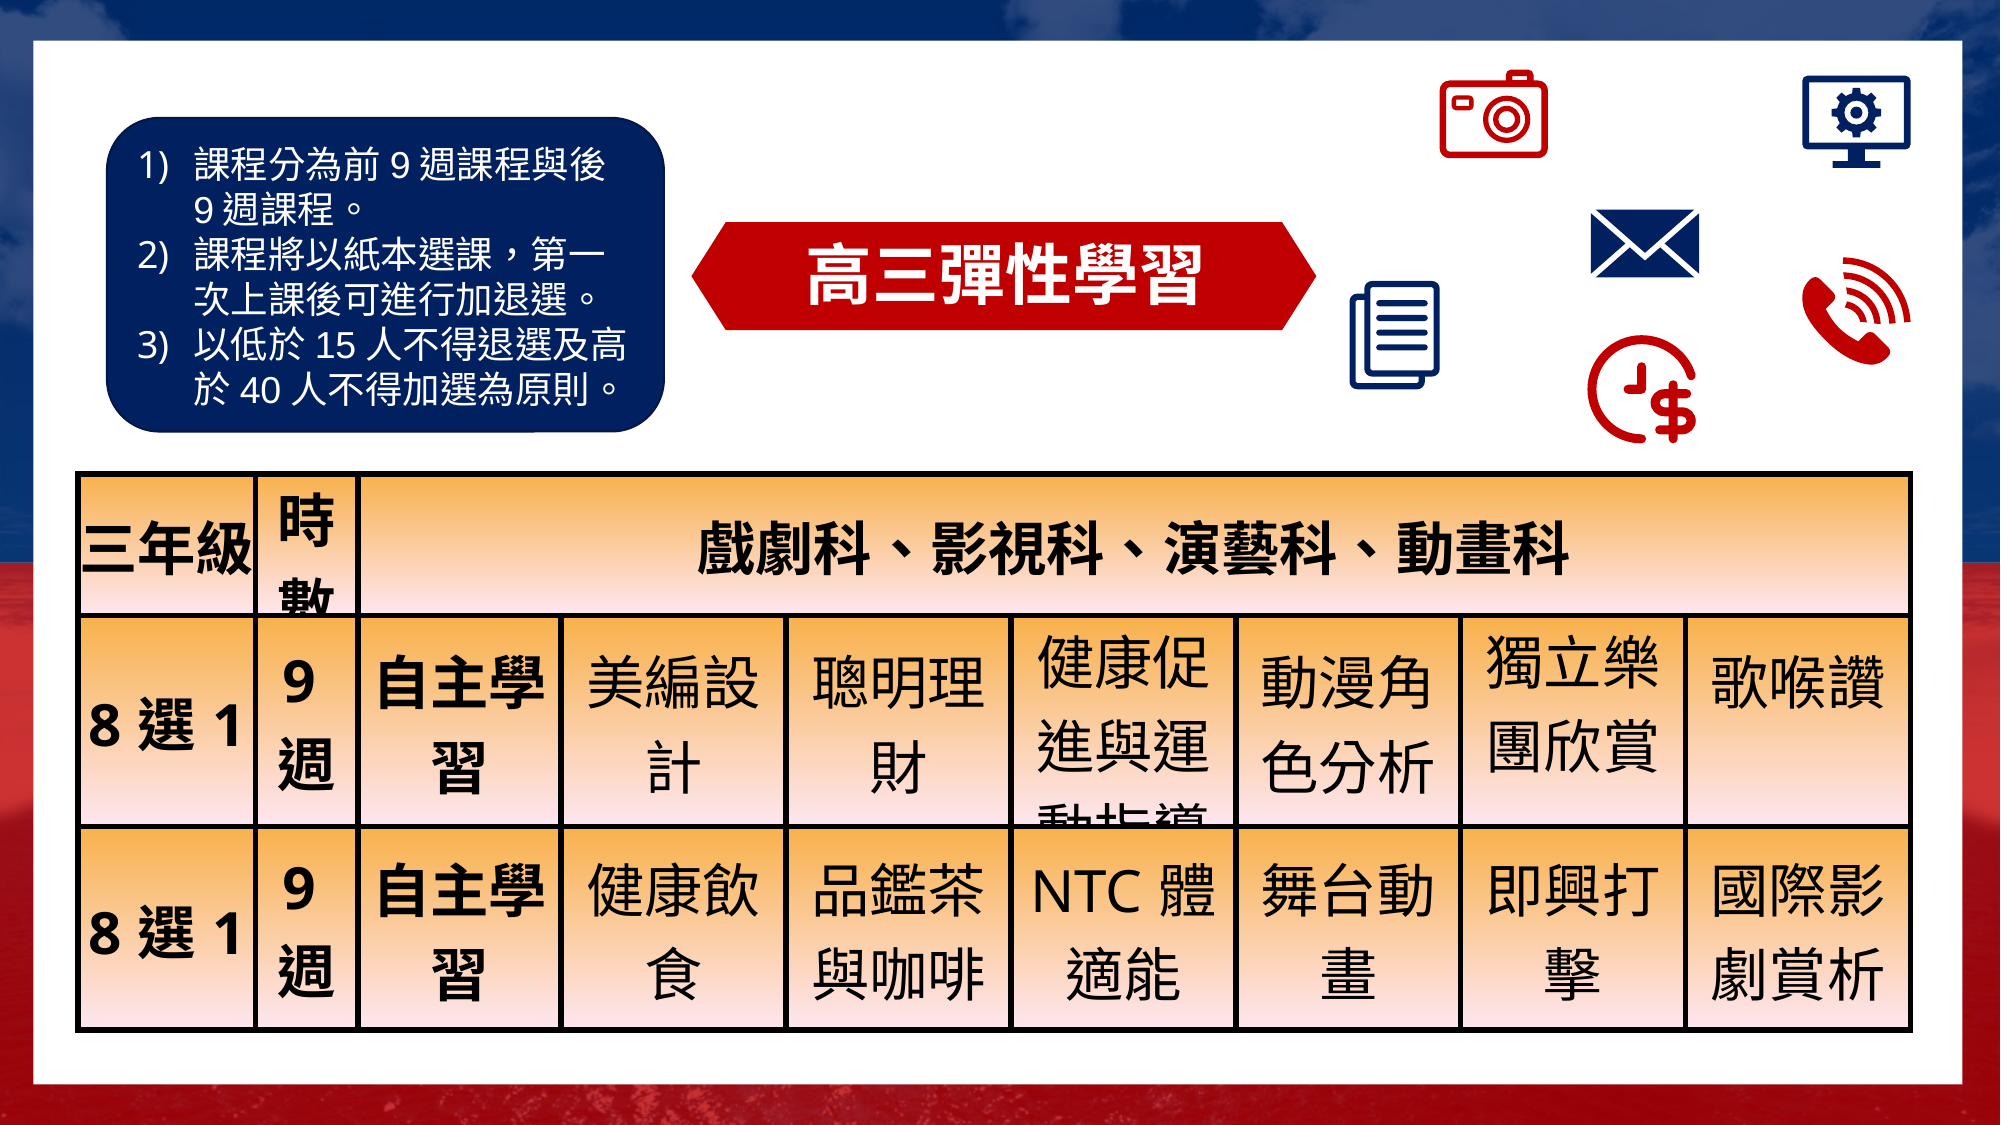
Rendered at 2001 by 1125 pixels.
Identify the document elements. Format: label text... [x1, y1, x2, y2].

table_cell 動漫角色分析 [1239, 633, 1458, 824]
table_cell 舞台動畫 [1239, 829, 1458, 1027]
text_box [1592, 246, 1698, 279]
table_cell 健康促進與運動指導 [1014, 633, 1233, 824]
table_cell 國際影劇賞析 [1688, 829, 1908, 1027]
table_cell 美編設計 [564, 633, 783, 824]
text_box [1841, 271, 1897, 325]
table_header 時數 [258, 477, 355, 588]
table_cell 品鑑茶與咖啡 [789, 829, 1008, 1027]
table_cell 8選1 [81, 618, 253, 824]
table_cell 9週 [258, 829, 355, 1027]
table_header 三年級 [81, 477, 253, 613]
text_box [691, 222, 1317, 331]
text_box 課程分為前9週課程與後9週課程。 課程將以紙本選課，第一次上課後可進行加退選。 以低於15人不得退選及高於40人不得加選為原則。 [105, 116, 665, 433]
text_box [143, 588, 1857, 633]
table_header 戲劇科、影視科、演藝科、動畫科 [361, 477, 1908, 613]
text_box [1841, 256, 1912, 324]
table_cell 自主學習 [361, 829, 558, 1027]
text_box [1586, 334, 1697, 445]
text_box [1592, 208, 1697, 255]
table_cell 8選1 [81, 829, 253, 1027]
table_cell 健康飲食 [564, 829, 783, 1027]
text_box [1663, 210, 1701, 277]
table_cell 歌喉讚 [1688, 618, 1908, 824]
table_cell 即興打擊 [1463, 829, 1683, 1027]
table_cell 9週 [258, 633, 355, 824]
table_cell 獨立樂團欣賞 [1463, 633, 1683, 824]
text_box [1801, 74, 1912, 169]
table_cell NTC體適能 [1014, 829, 1233, 1027]
table_cell 聰明理財 [789, 633, 1008, 824]
text_box [1438, 68, 1549, 160]
text_box [1589, 210, 1627, 277]
text_box [1801, 276, 1892, 366]
table_cell 自主學習 [361, 633, 558, 824]
text_box [1348, 279, 1441, 391]
